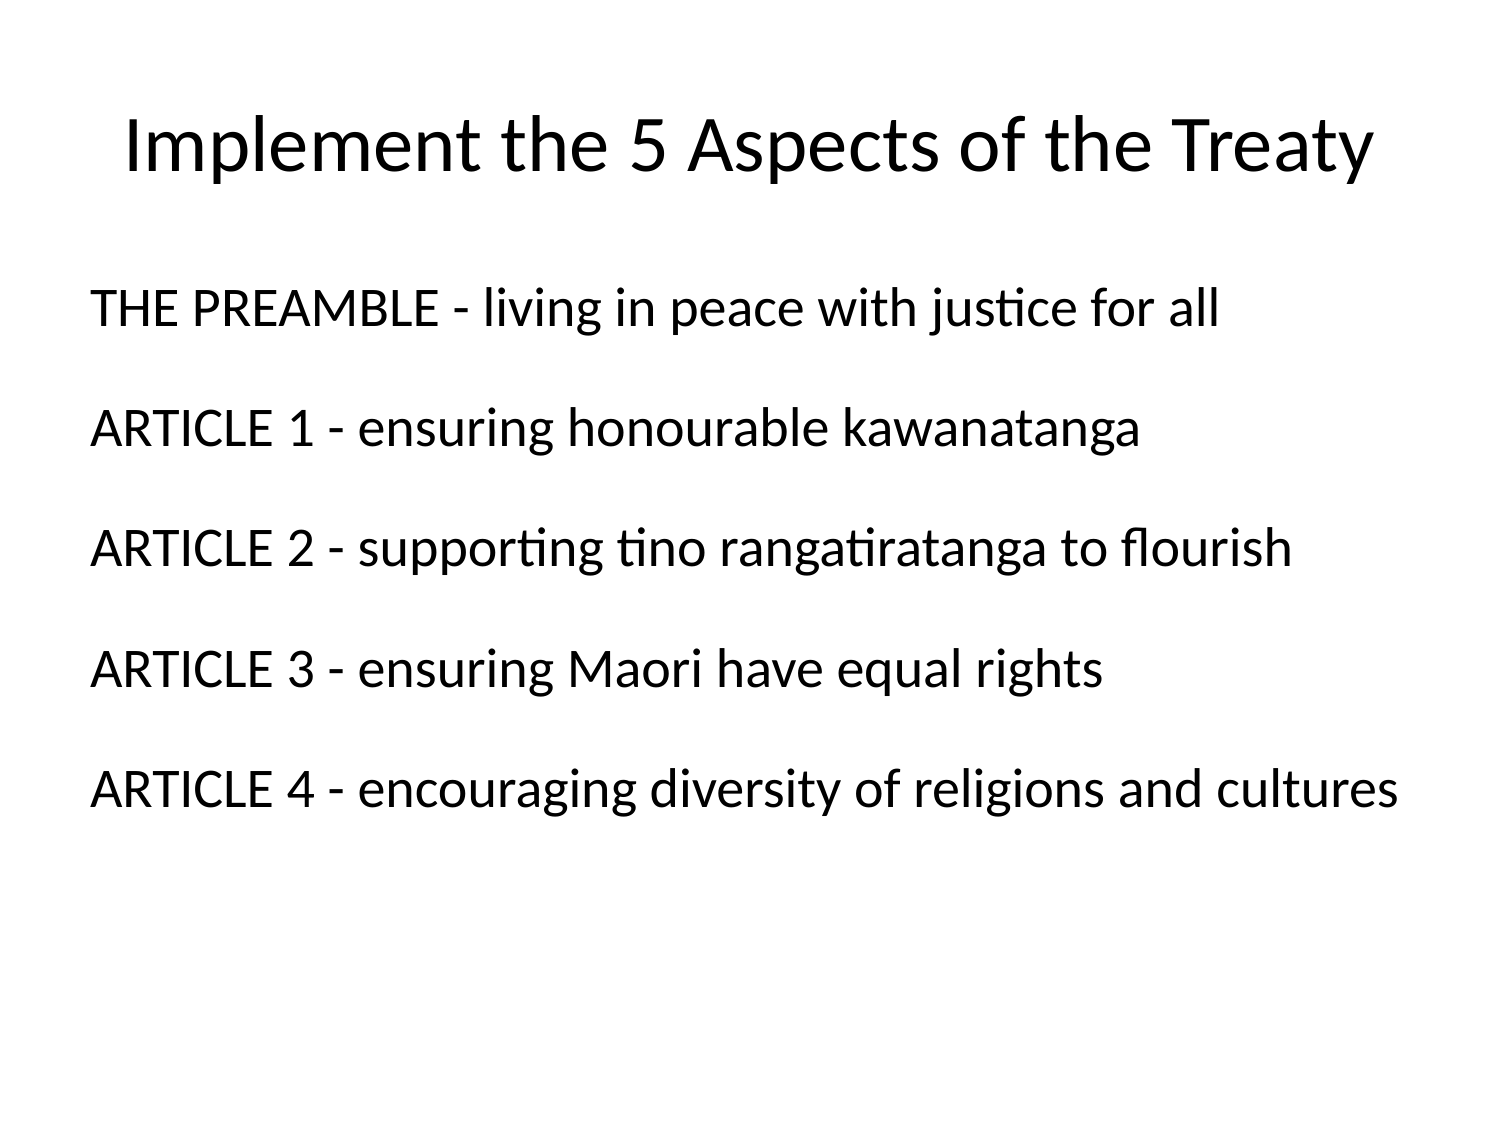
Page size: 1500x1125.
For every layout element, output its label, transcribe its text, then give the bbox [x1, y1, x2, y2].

list THE PREAMBLE - living in peace with justice for all ARTICLE 1 - ensuring honourable kawanatanga ARTICLE 2 - supporting tino rangatiratanga to flourish ARTICLE 3 - ensuring Maori have equal rights ARTICLE 4 - encouraging diversity of religions and cultures [75, 262, 1425, 1005]
title Implement the 5 Aspects of the Treaty [75, 45, 1425, 233]
